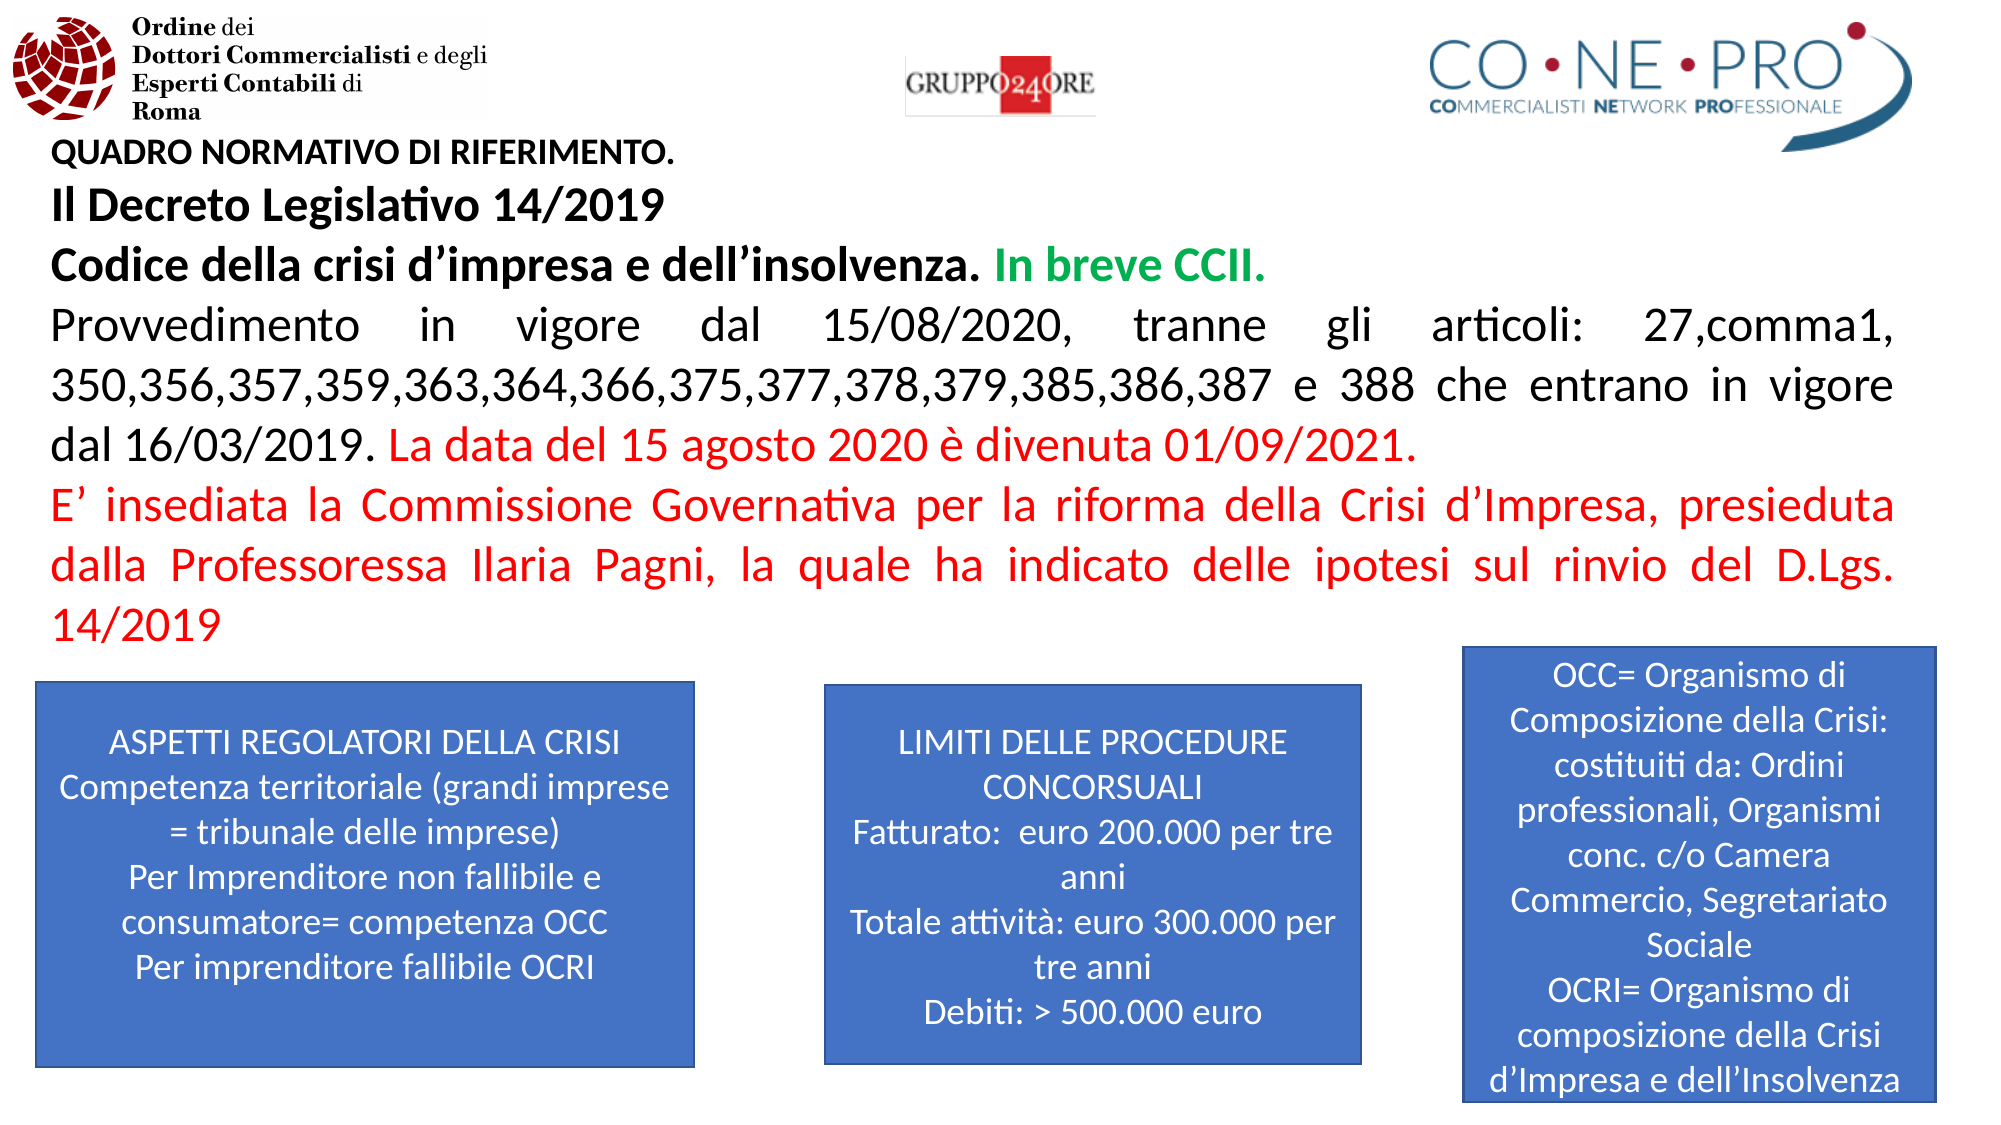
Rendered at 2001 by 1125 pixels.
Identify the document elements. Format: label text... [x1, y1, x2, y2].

picture [13, 17, 487, 120]
text_box ASPETTI REGOLATORI DELLA CRISI Competenza territoriale (grandi imprese = tribunale delle imprese) Per Imprenditore non fallibile e consumatore= competenza OCC Per imprenditore fallibile OCRI [35, 681, 695, 1068]
picture [904, 56, 1096, 120]
text_box OCC= Organismo di Composizione della Crisi: costituiti da: Ordini professionali, Organismi conc. c/o Camera Commercio, Segretariato Sociale OCRI= Organismo di composizione della Crisi d’Impresa e dell’Insolvenza [1462, 646, 1937, 1103]
text_box LIMITI DELLE PROCEDURE CONCORSUALI Fatturato: euro 200.000 per tre anni Totale attività: euro 300.000 per tre anni Debiti: > 500.000 euro [824, 684, 1362, 1065]
picture [1430, 22, 1912, 152]
text_box QUADRO NORMATIVO DI RIFERIMENTO. Il Decreto Legislativo 14/2019 Codice della crisi d’impresa e dell’insolvenza. In breve CCII. Provvedimento in vigore dal 15/08/2020, tranne gli articoli: 27,comma1, 350,356,357,359,363,364,366,375,377,378,379,385,386,387 e 388 che entrano in vigore dal 16/03/2019. La data del 15 agosto 2020 è divenuta 01/09/2021. E’ insediata la Commissione Governativa per la riforma della Crisi d’Impresa, presieduta dalla Professoressa Ilaria Pagni, la quale ha indicato delle ipotesi sul rinvio del D.Lgs. 14/2019 [36, 119, 1912, 660]
